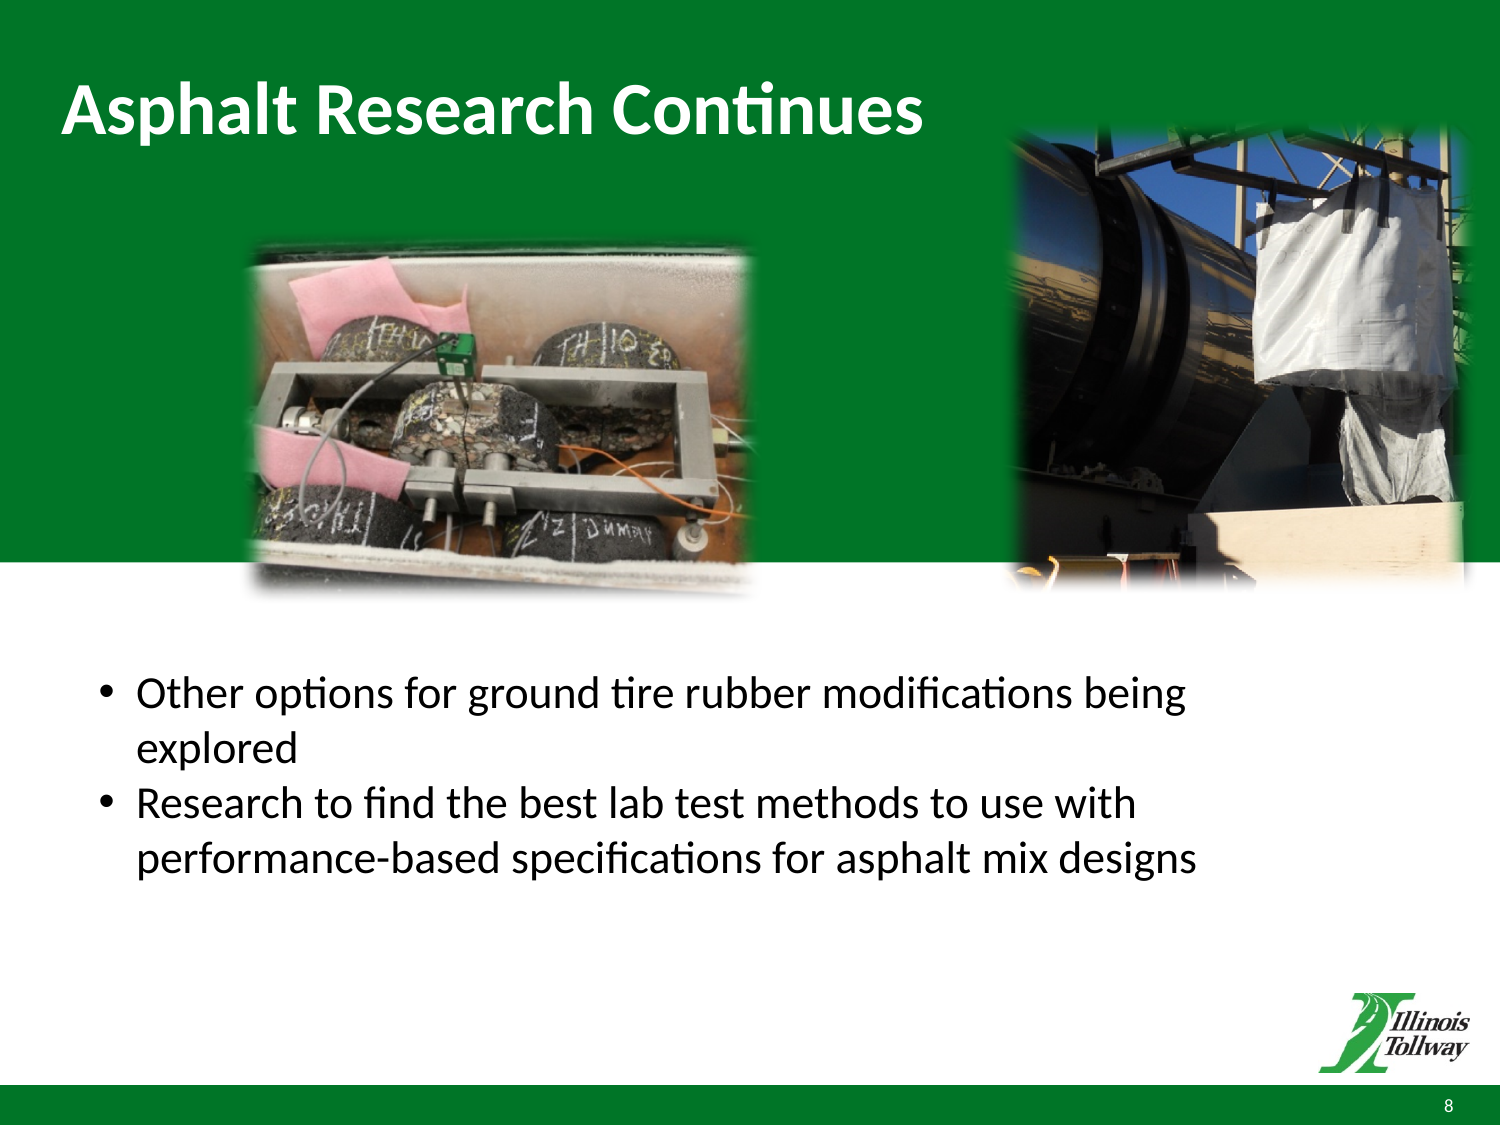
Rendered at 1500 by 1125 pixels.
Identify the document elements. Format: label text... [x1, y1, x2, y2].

picture [238, 228, 763, 605]
list Other options for ground tire rubber modifications being explored Research to find the best lab test methods to use with performance-based specifications for asphalt mix designs [46, 655, 1340, 1006]
picture [1318, 993, 1470, 1073]
picture [999, 116, 1478, 594]
title Asphalt Research Continues [46, 41, 1397, 167]
slide_number 8 [1362, 1085, 1469, 1125]
